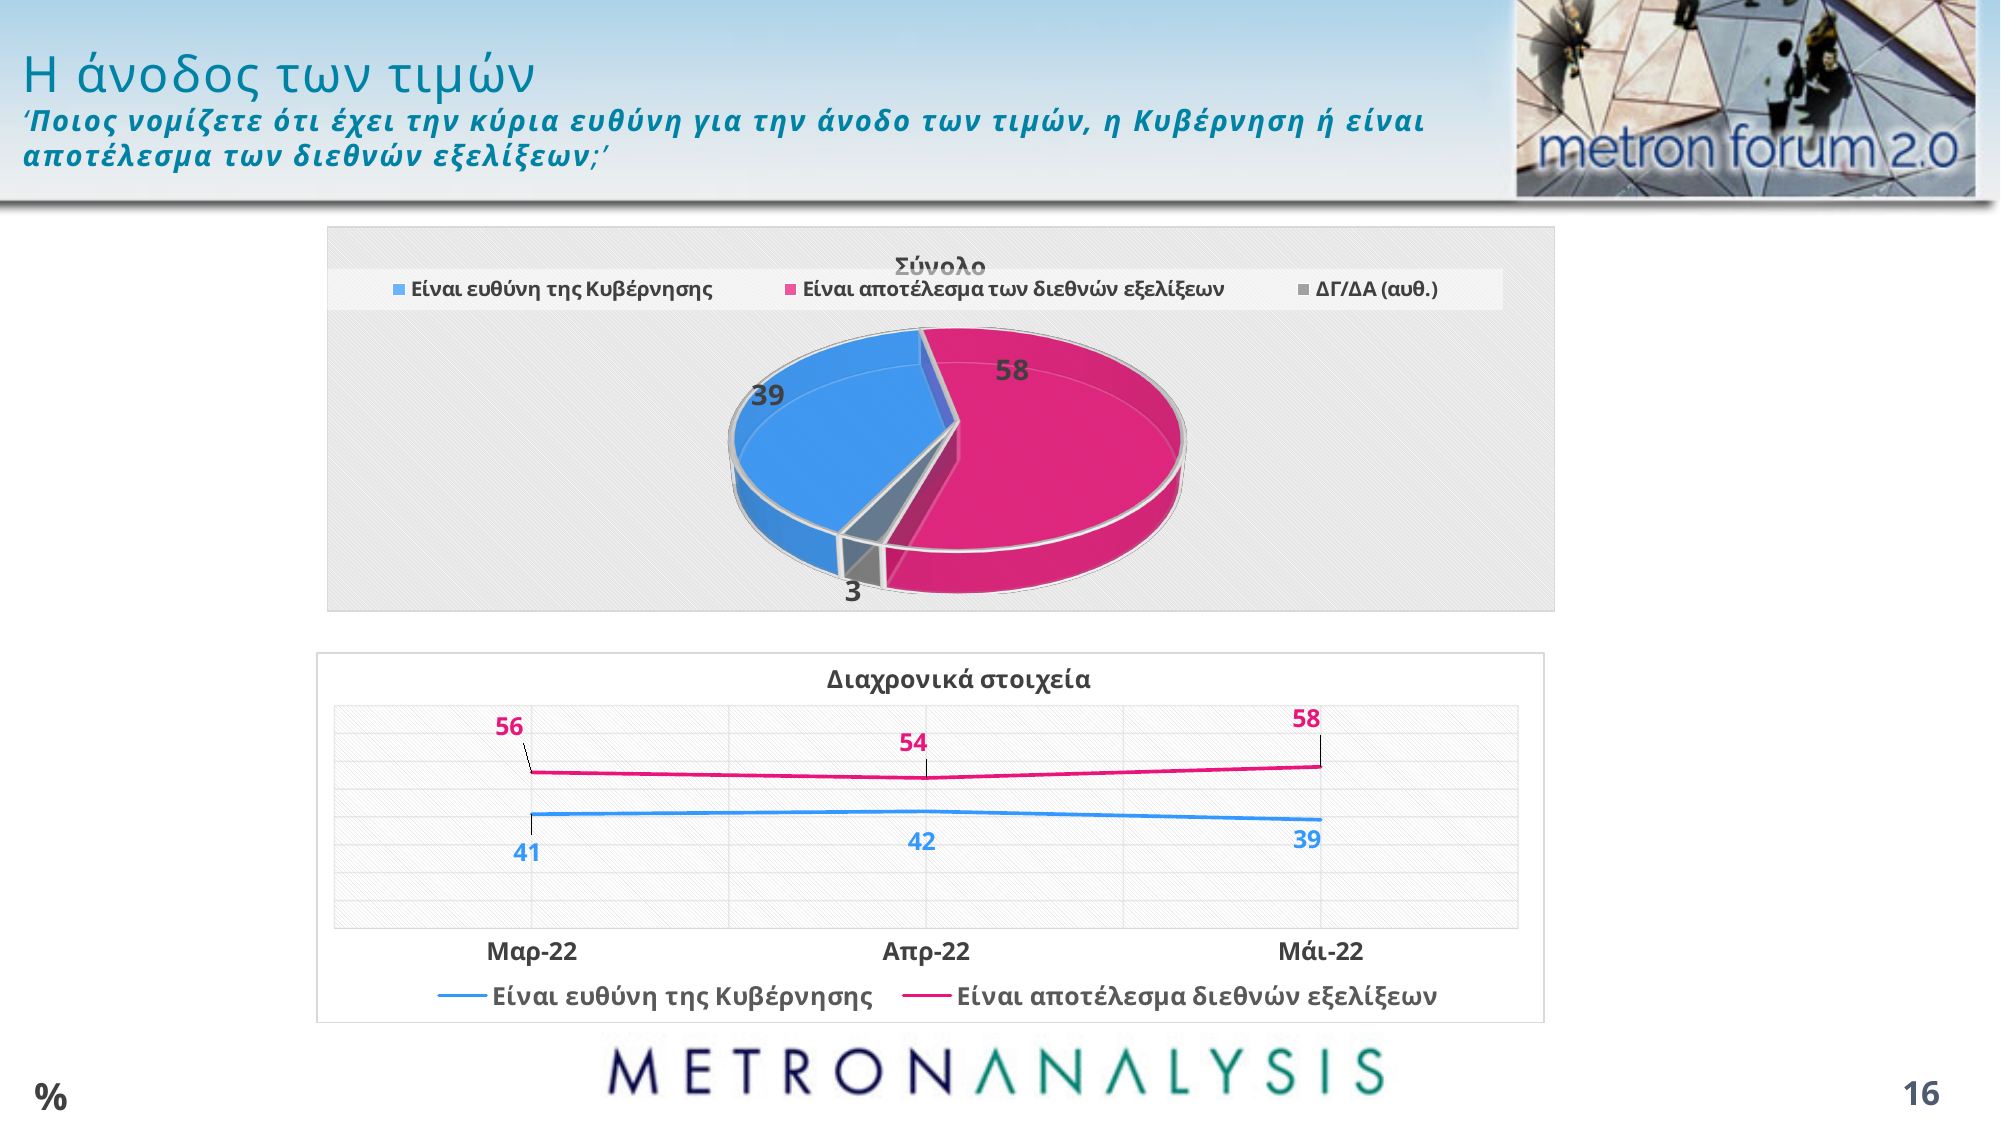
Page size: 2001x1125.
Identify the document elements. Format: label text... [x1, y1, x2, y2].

chart [316, 652, 1546, 1024]
text_box % [19, 1065, 126, 1125]
picture [0, 0, 2001, 1125]
slide_number 16 [1842, 1065, 2000, 1125]
title Η άνοδος των τιμών ‘Ποιος νομίζετε ότι έχει την κύρια ευθύνη για την άνοδο των τιμών, η Κυβέρνηση ή είναι αποτέλεσμα των διεθνών εξελίξεων;’ [7, 19, 1497, 197]
chart [326, 226, 1556, 622]
